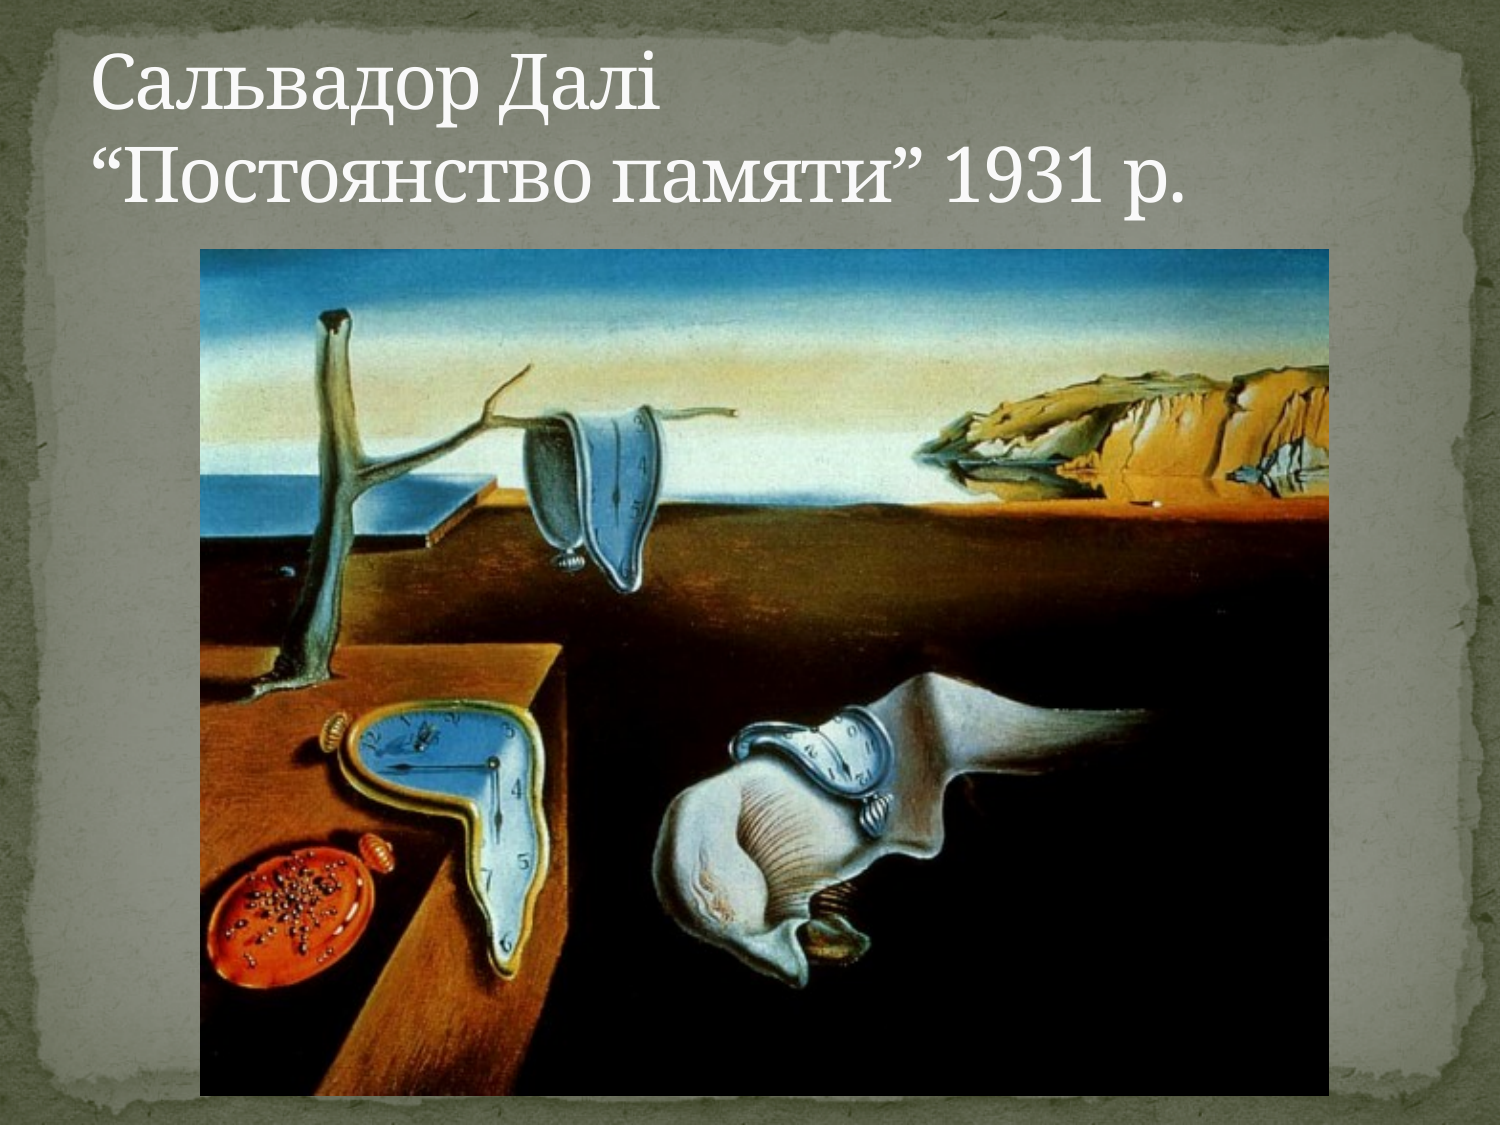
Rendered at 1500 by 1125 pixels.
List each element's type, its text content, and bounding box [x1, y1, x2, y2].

picture [200, 249, 1329, 1096]
title Сальвадор Далі “Постоянство памяти” 1931 р. [74, 24, 1425, 225]
